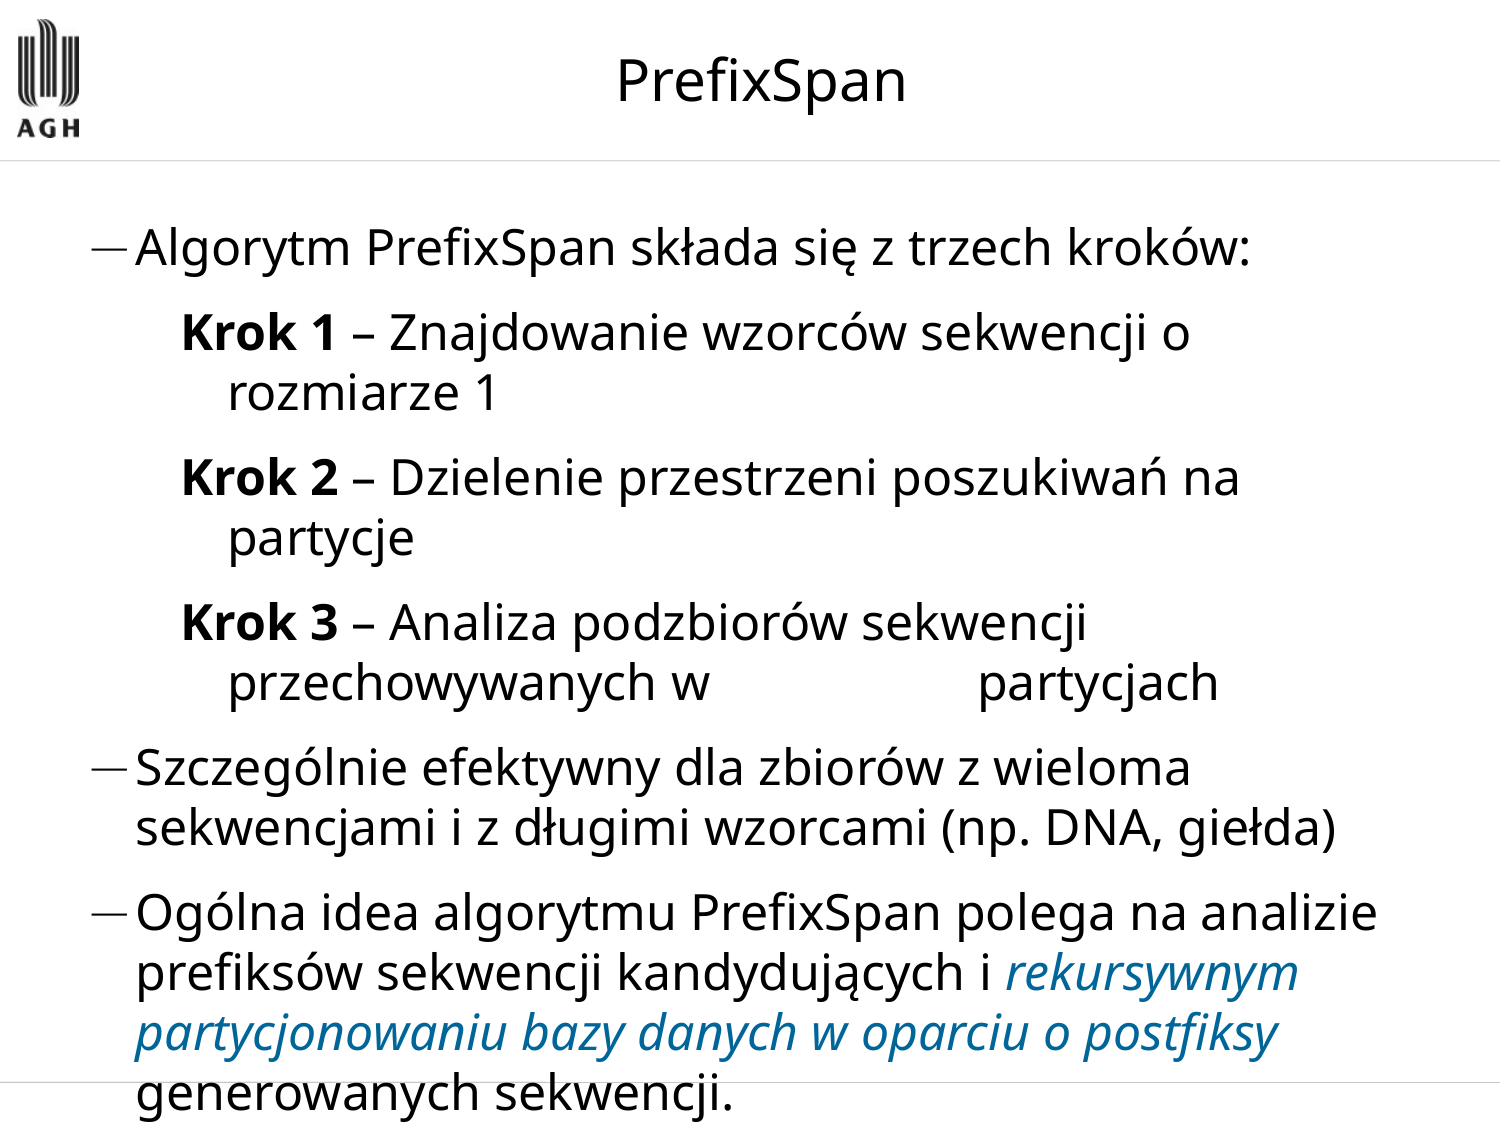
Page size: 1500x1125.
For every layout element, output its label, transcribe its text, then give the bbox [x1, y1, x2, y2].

title PrefixSpan [147, 30, 1377, 126]
picture [17, 19, 79, 138]
list Algorytm PrefixSpan składa się z trzech kroków: Krok 1 – Znajdowanie wzorców sekwencji o rozmiarze 1 Krok 2 – Dzielenie przestrzeni poszukiwań na partycje Krok 3 – Analiza podzbiorów sekwencji przechowywanych w partycjach Szczególnie efektywny dla zbiorów z wieloma sekwencjami i z długimi wzorcami (np. DNA, giełda) Ogólna idea algorytmu PrefixSpan polega na analizie prefiksów sekwencji kandydujących i rekursywnym partycjonowaniu bazy danych w oparciu o postfiksy generowanych sekwencji. [76, 207, 1428, 1048]
